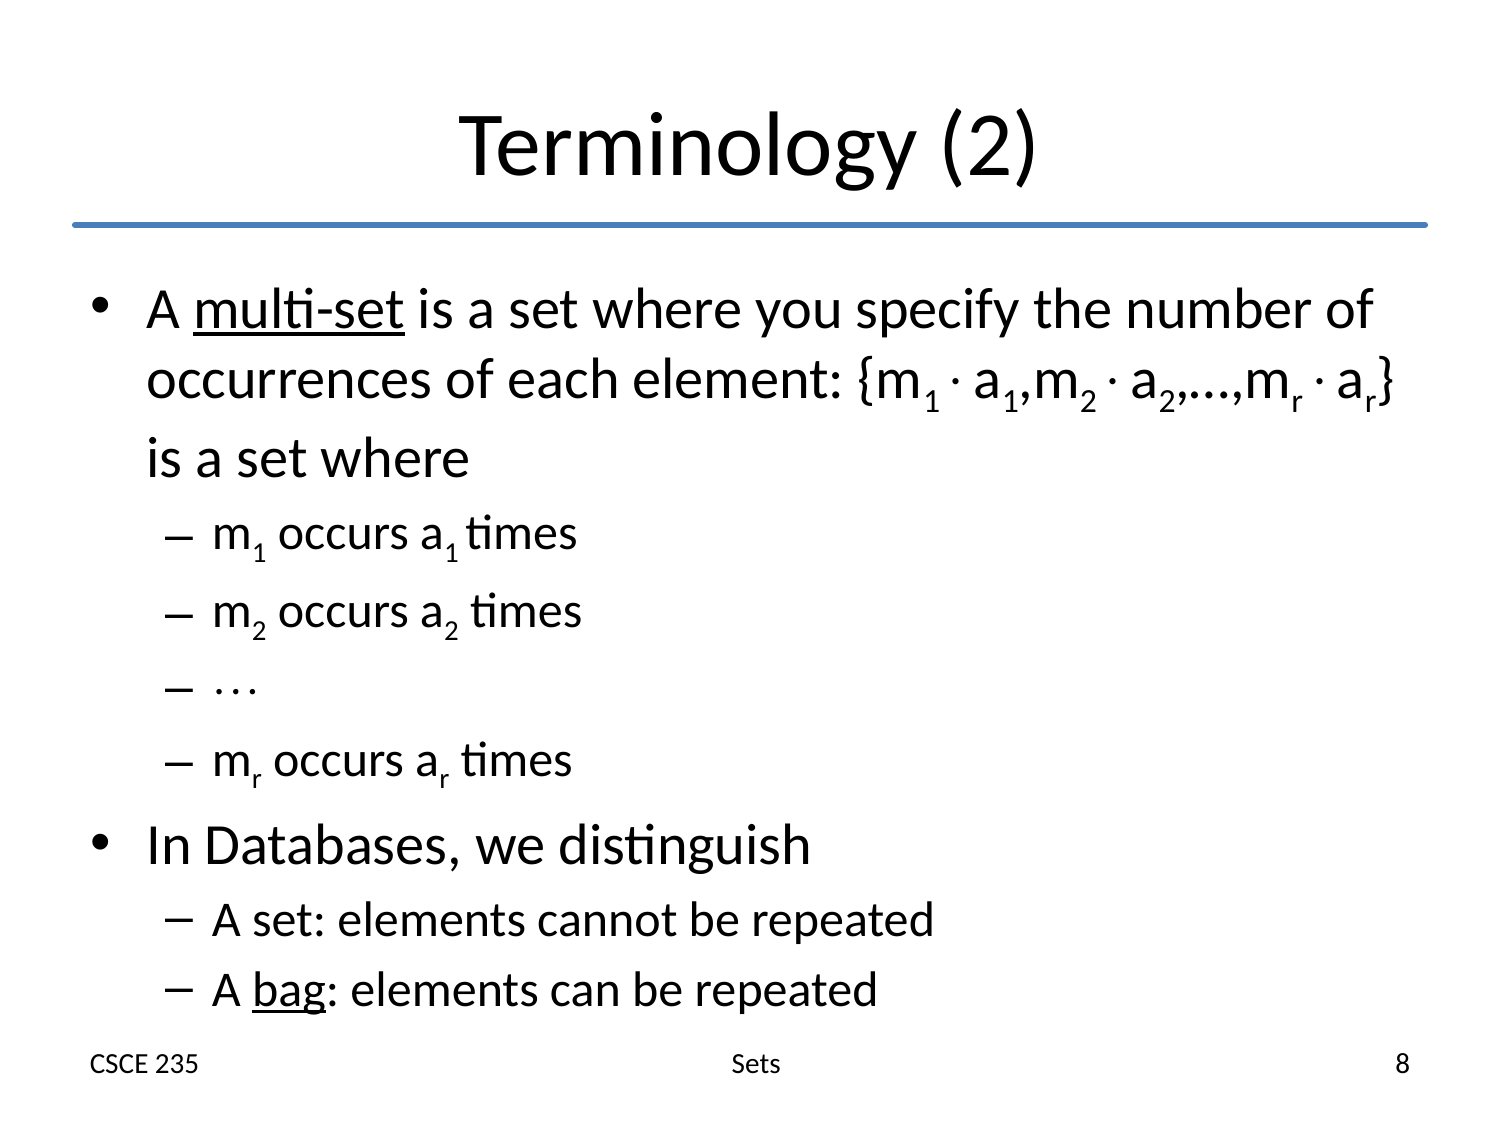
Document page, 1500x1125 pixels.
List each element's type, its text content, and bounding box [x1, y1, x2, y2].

title Terminology (2) [75, 45, 1425, 233]
list A multi-set is a set where you specify the number of occurrences of each element: {m1a1,m2a2,…,mrar} is a set where m1 occurs a1 times m2 occurs a2 times  mr occurs ar times In Databases, we distinguish A set: elements cannot be repeated A bag: elements can be repeated [75, 262, 1425, 1005]
